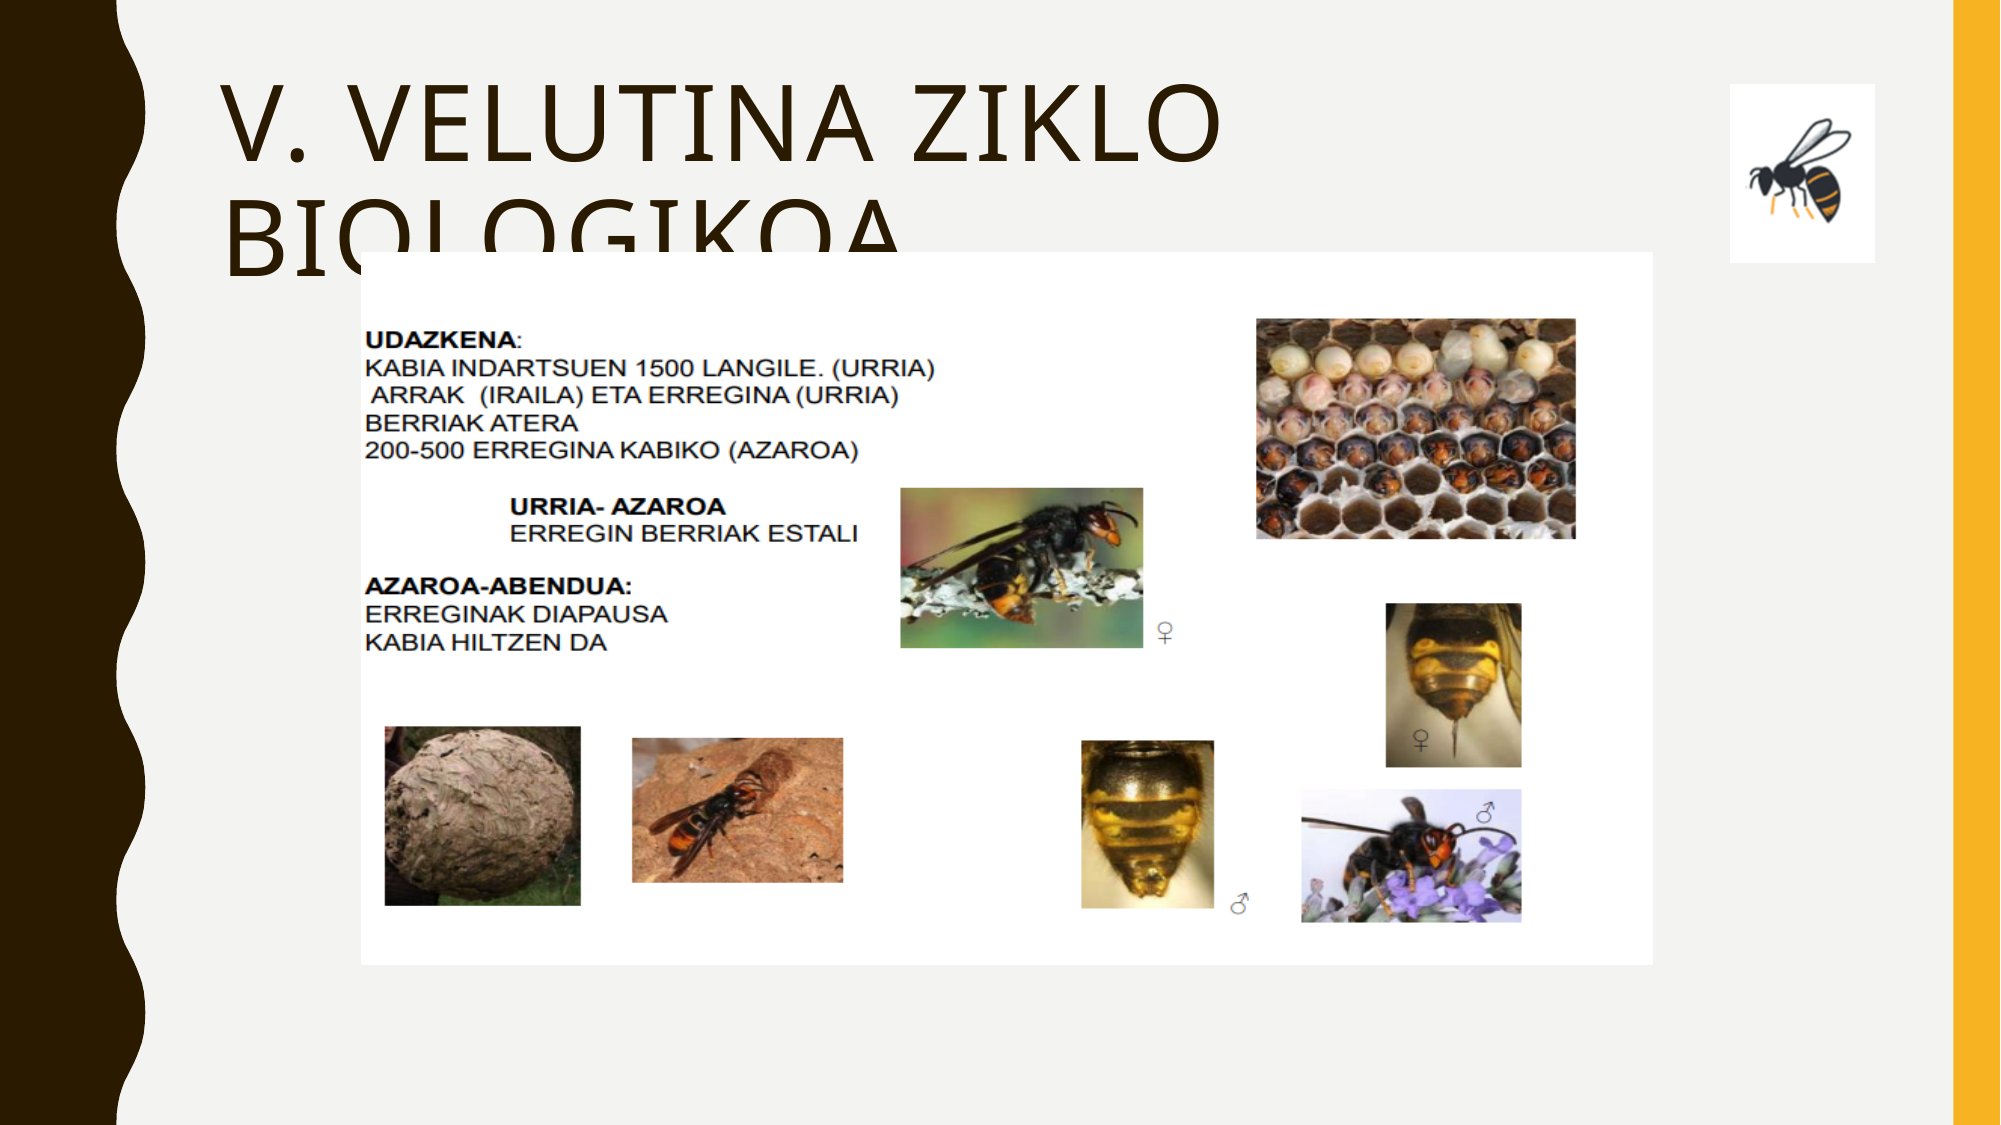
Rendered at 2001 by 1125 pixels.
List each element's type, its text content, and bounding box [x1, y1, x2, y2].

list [361, 252, 1653, 965]
picture [1730, 84, 1875, 263]
title V. VELUTINA ziklo biologikoa [205, 62, 1875, 308]
